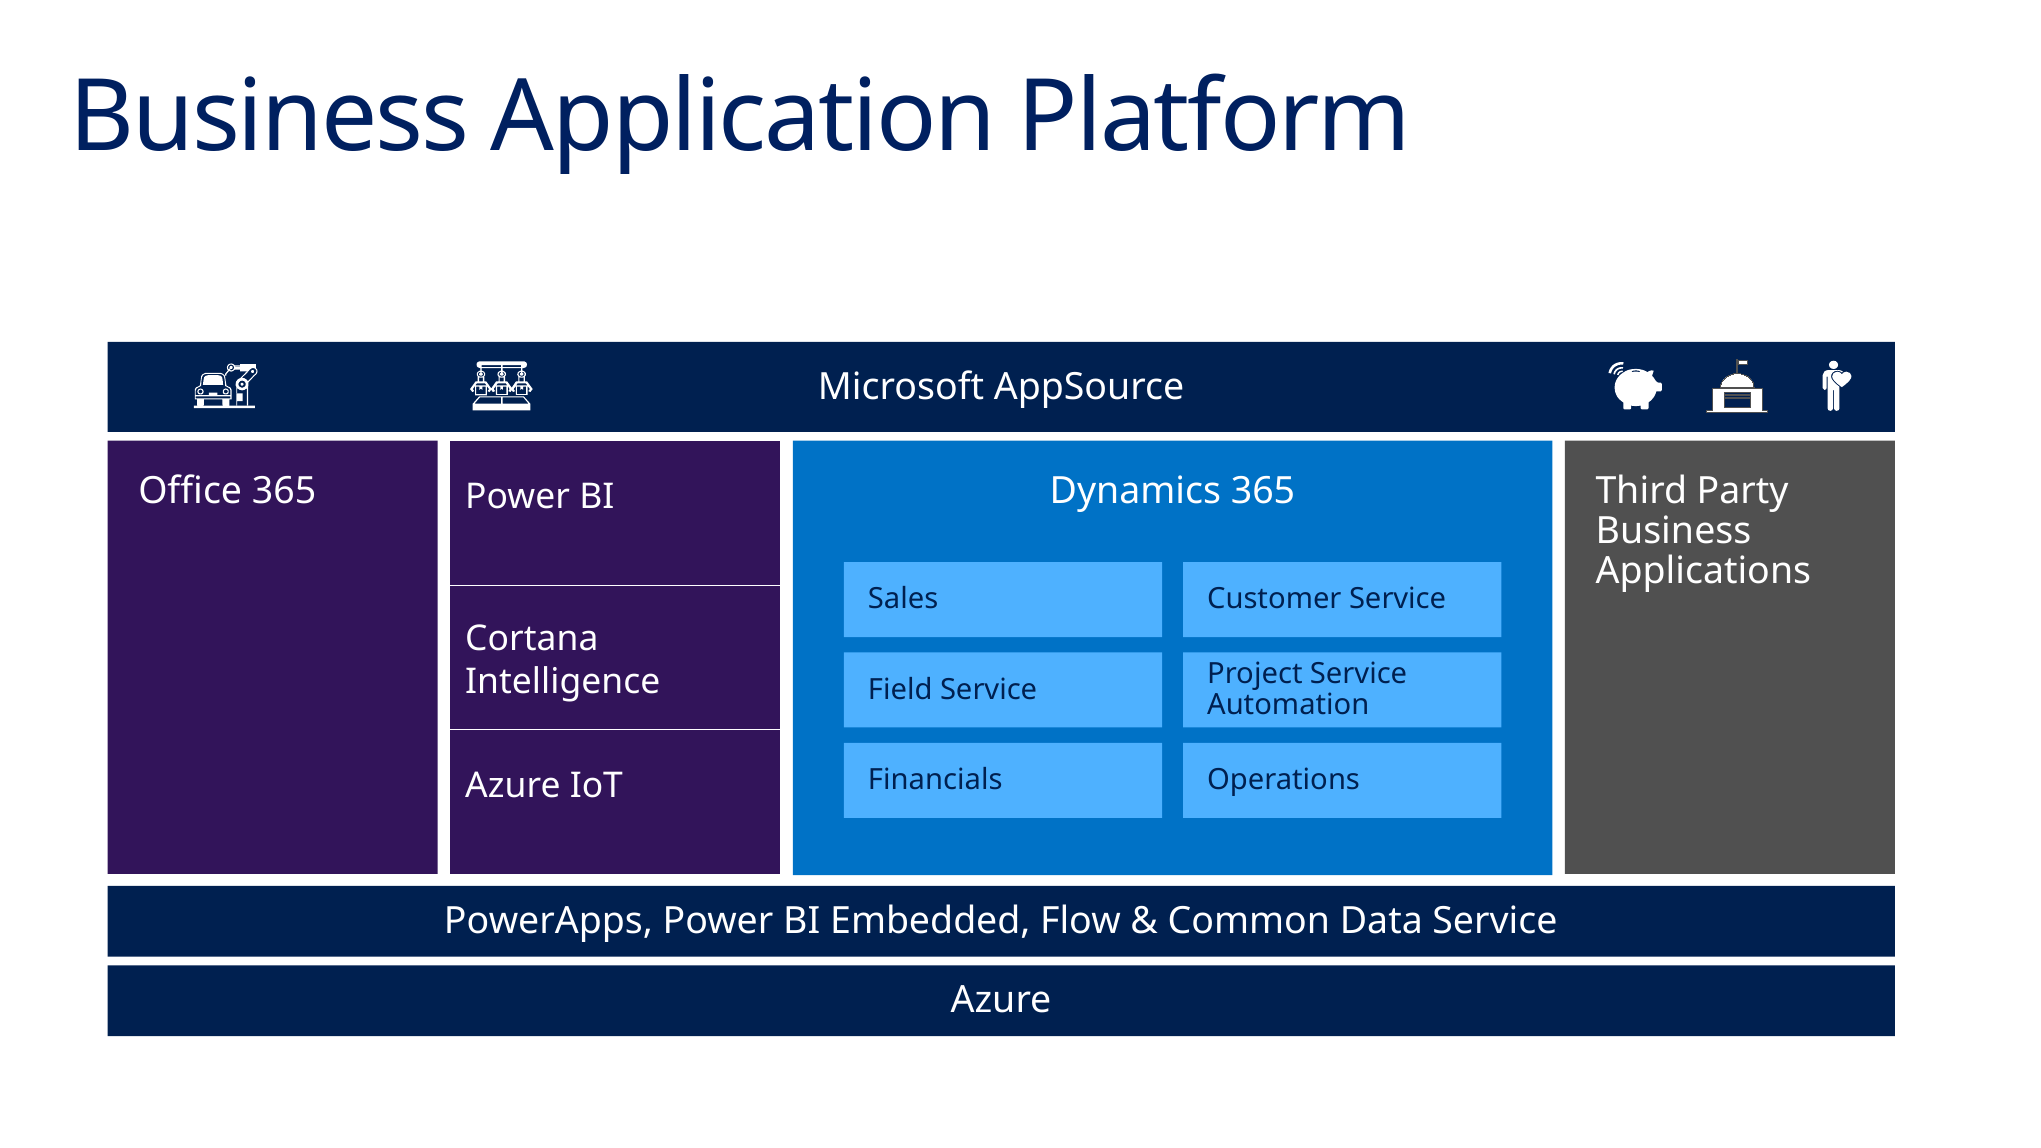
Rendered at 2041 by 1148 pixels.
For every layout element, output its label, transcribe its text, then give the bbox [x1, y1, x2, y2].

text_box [1706, 359, 1768, 413]
text_box Business Application Platform [45, 48, 1996, 199]
text_box Microsoft AppSource [107, 341, 1895, 432]
text_box PowerApps, Power BI Embedded, Flow & Common Data Service [107, 885, 1895, 957]
text_box Azure [107, 965, 1895, 1037]
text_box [1608, 362, 1662, 410]
table_header Power BI [450, 441, 780, 585]
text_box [193, 363, 258, 408]
text_box Third Party Business Applications [1564, 440, 1895, 874]
text_box Office 365 [107, 440, 438, 874]
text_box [1822, 360, 1852, 411]
text_box Dynamics 365 [792, 440, 1553, 876]
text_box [470, 361, 533, 411]
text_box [843, 562, 1502, 819]
table_cell Azure IoT [450, 730, 780, 874]
table_cell Cortana Intelligence [450, 586, 780, 729]
